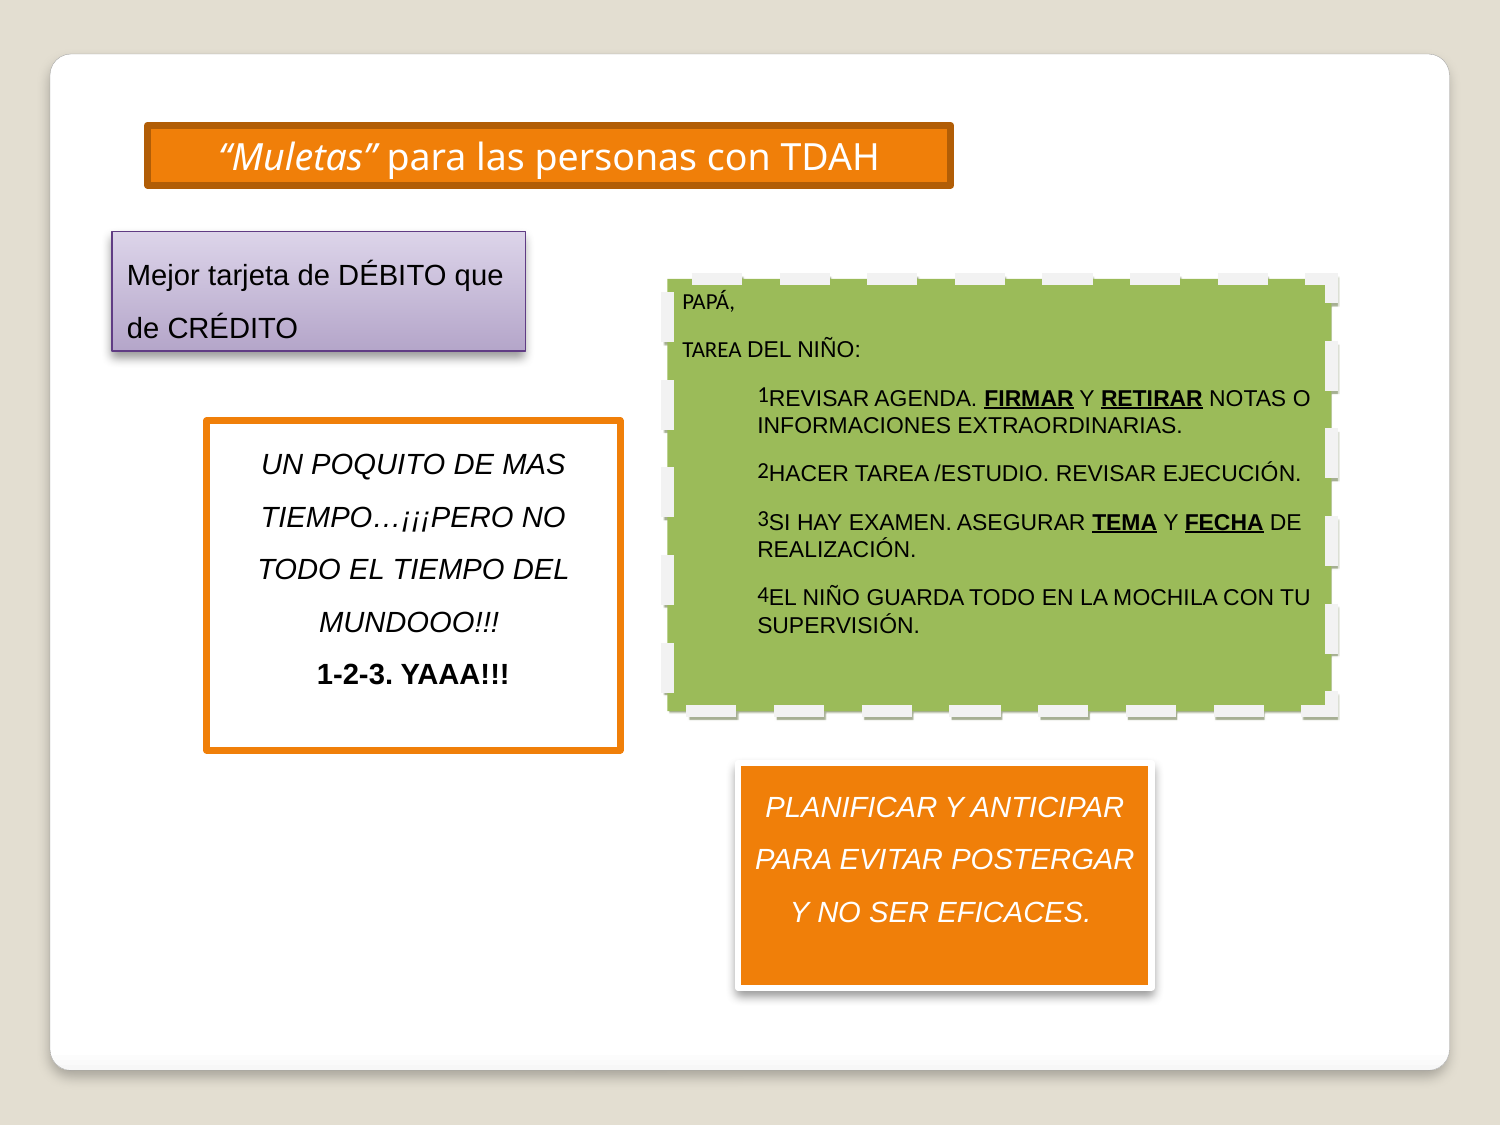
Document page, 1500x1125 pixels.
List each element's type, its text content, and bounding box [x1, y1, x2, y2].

text_box PAPÁ, TAREA DEL NIÑO: REVISAR AGENDA. FIRMAR Y RETIRAR NOTAS O INFORMACIONES EXTRAORDINARIAS. HACER TAREA /ESTUDIO. REVISAR EJECUCIÓN. SI HAY EXAMEN. ASEGURAR TEMA Y FECHA DE REALIZACIÓN. EL NIÑO GUARDA TODO EN LA MOCHILA CON TU SUPERVISIÓN. [667, 278, 1332, 712]
text_box PLANIFICAR Y ANTICIPAR PARA EVITAR POSTERGAR Y NO SER EFICACES. [735, 760, 1155, 991]
text_box “Muletas” para las personas con TDAH [144, 122, 954, 189]
text_box UN POQUITO DE MAS TIEMPO…¡¡¡PERO NO TODO EL TIEMPO DEL MUNDOOO!!! 1-2-3. YAAA!!! [203, 417, 624, 754]
text_box Mejor tarjeta de DÉBITO que de CRÉDITO [111, 231, 526, 352]
